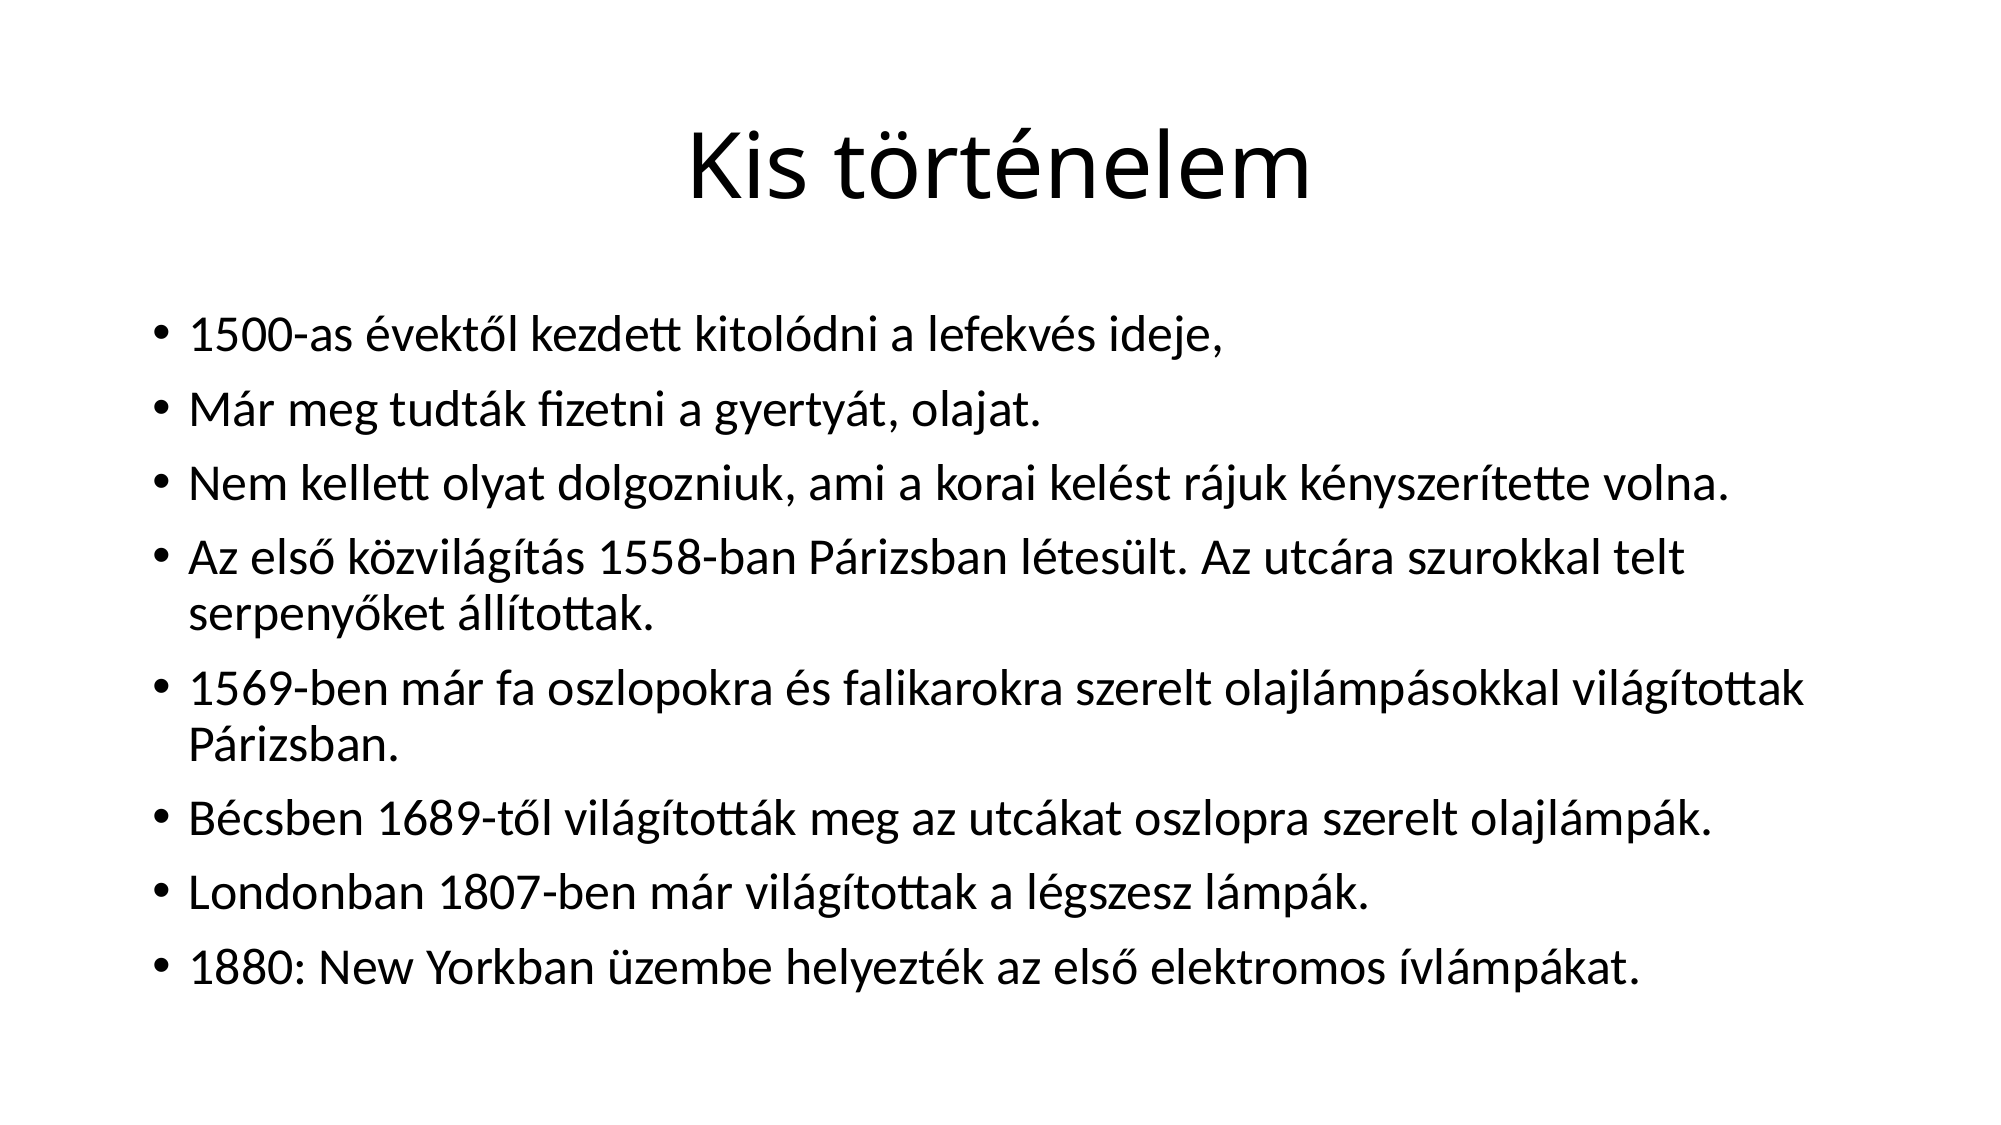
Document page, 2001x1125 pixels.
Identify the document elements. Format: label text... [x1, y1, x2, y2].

list 1500-as évektől kezdett kitolódni a lefekvés ideje, Már meg tudták fizetni a gyertyát, olajat. Nem kellett olyat dolgozniuk, ami a korai kelést rájuk kényszerítette volna. Az első közvilágítás 1558-ban Párizsban létesült. Az utcára szurokkal telt serpenyőket állítottak. 1569-ben már fa oszlopokra és falikarokra szerelt olajlámpásokkal világítottak Párizsban. Bécsben 1689-től világították meg az utcákat oszlopra szerelt olajlámpák. Londonban 1807-ben már világítottak a légszesz lámpák. 1880: New Yorkban üzembe helyezték az első elektromos ívlámpákat. [137, 299, 1863, 1014]
title Kis történelem [137, 59, 1863, 278]
